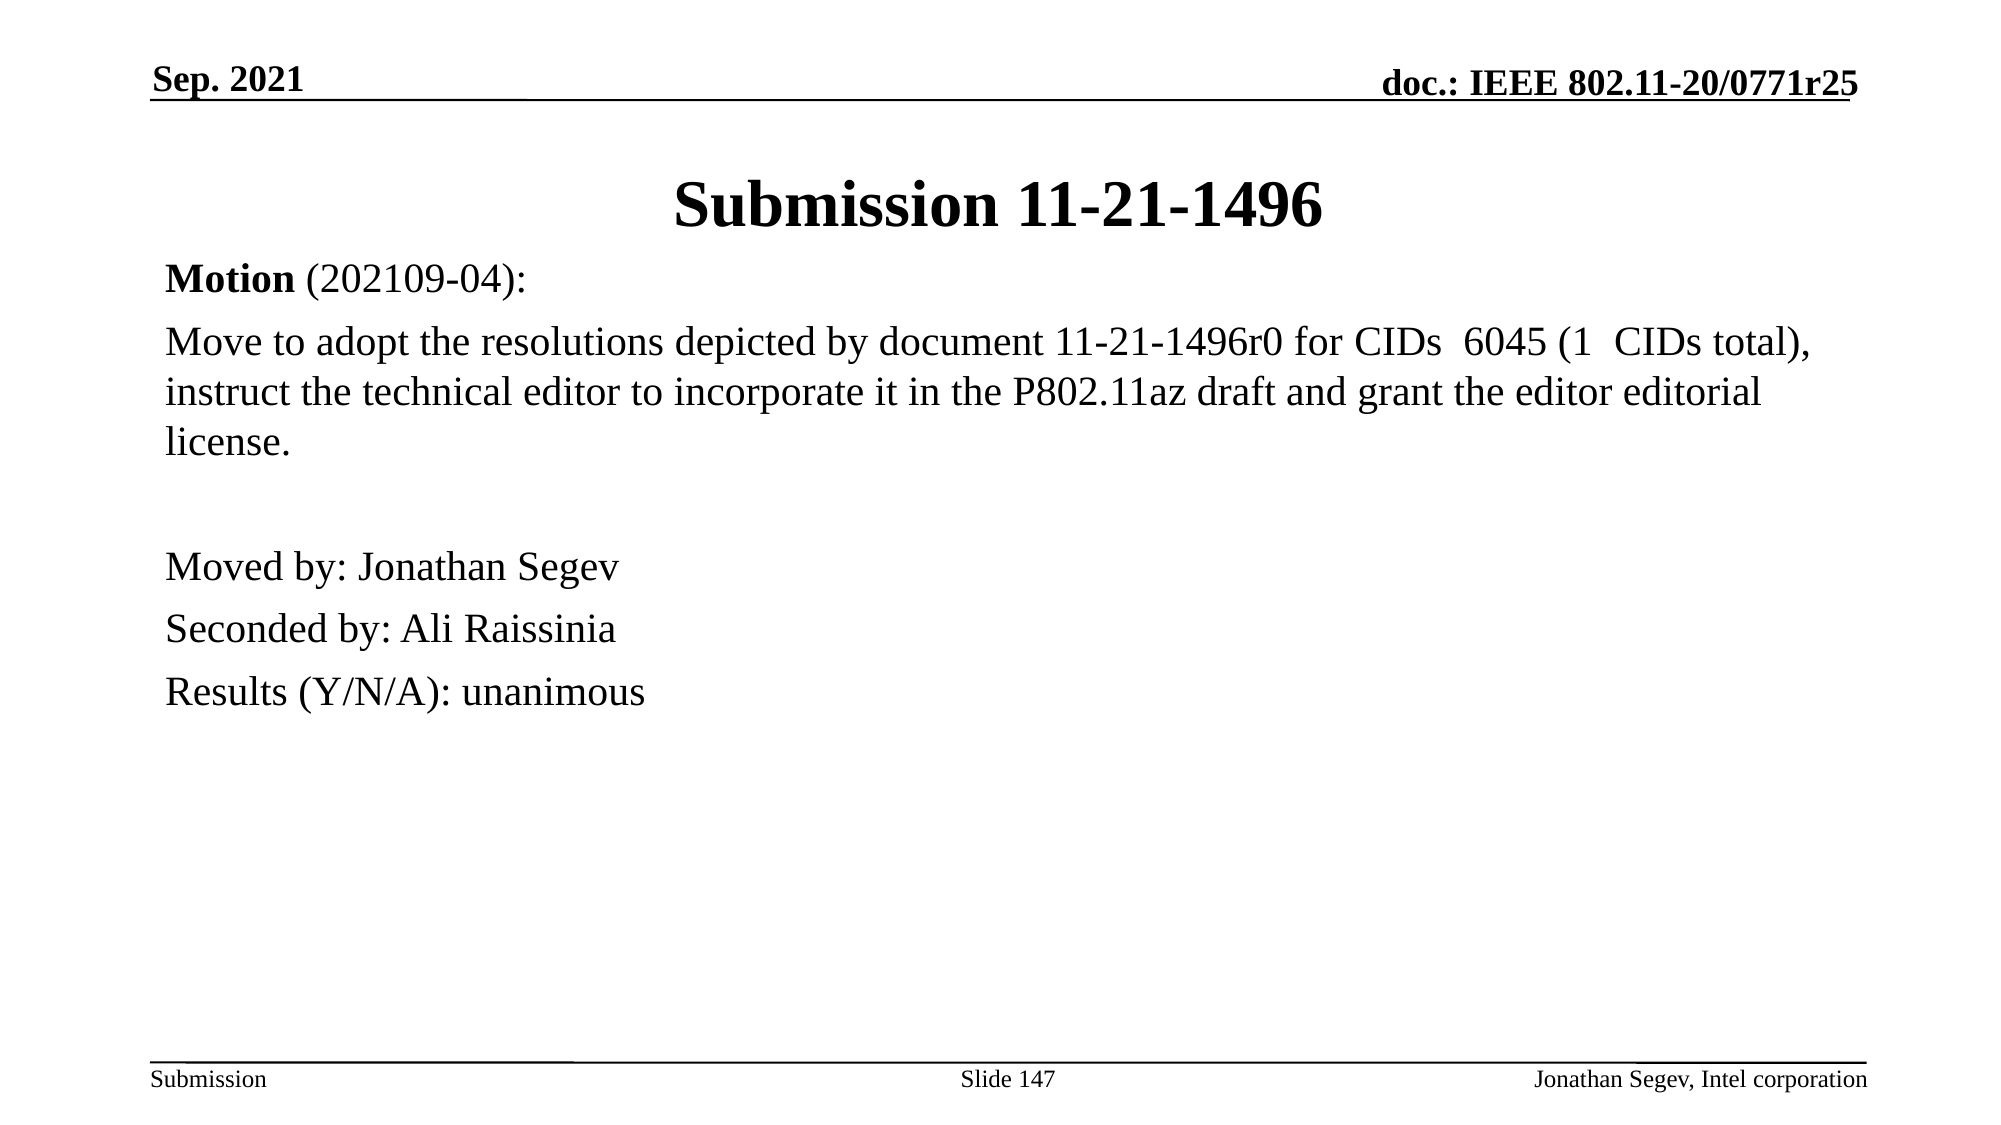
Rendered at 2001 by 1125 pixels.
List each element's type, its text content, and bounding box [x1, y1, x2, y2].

slide_number Slide 147 [950, 1061, 1067, 1123]
list Motion (202109-04): Move to adopt the resolutions depicted by document 11-21-1496r0 for CIDs 6045 (1 CIDs total), instruct the technical editor to incorporate it in the P802.11az draft and grant the editor editorial license. Moved by: Jonathan Segev Seconded by: Ali Raissinia Results (Y/N/A): unanimous [149, 243, 1850, 1000]
footer Jonathan Segev, Intel corporation [1171, 1061, 1869, 1093]
title Submission 11-21-1496 [149, 112, 1850, 243]
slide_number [152, 54, 563, 100]
